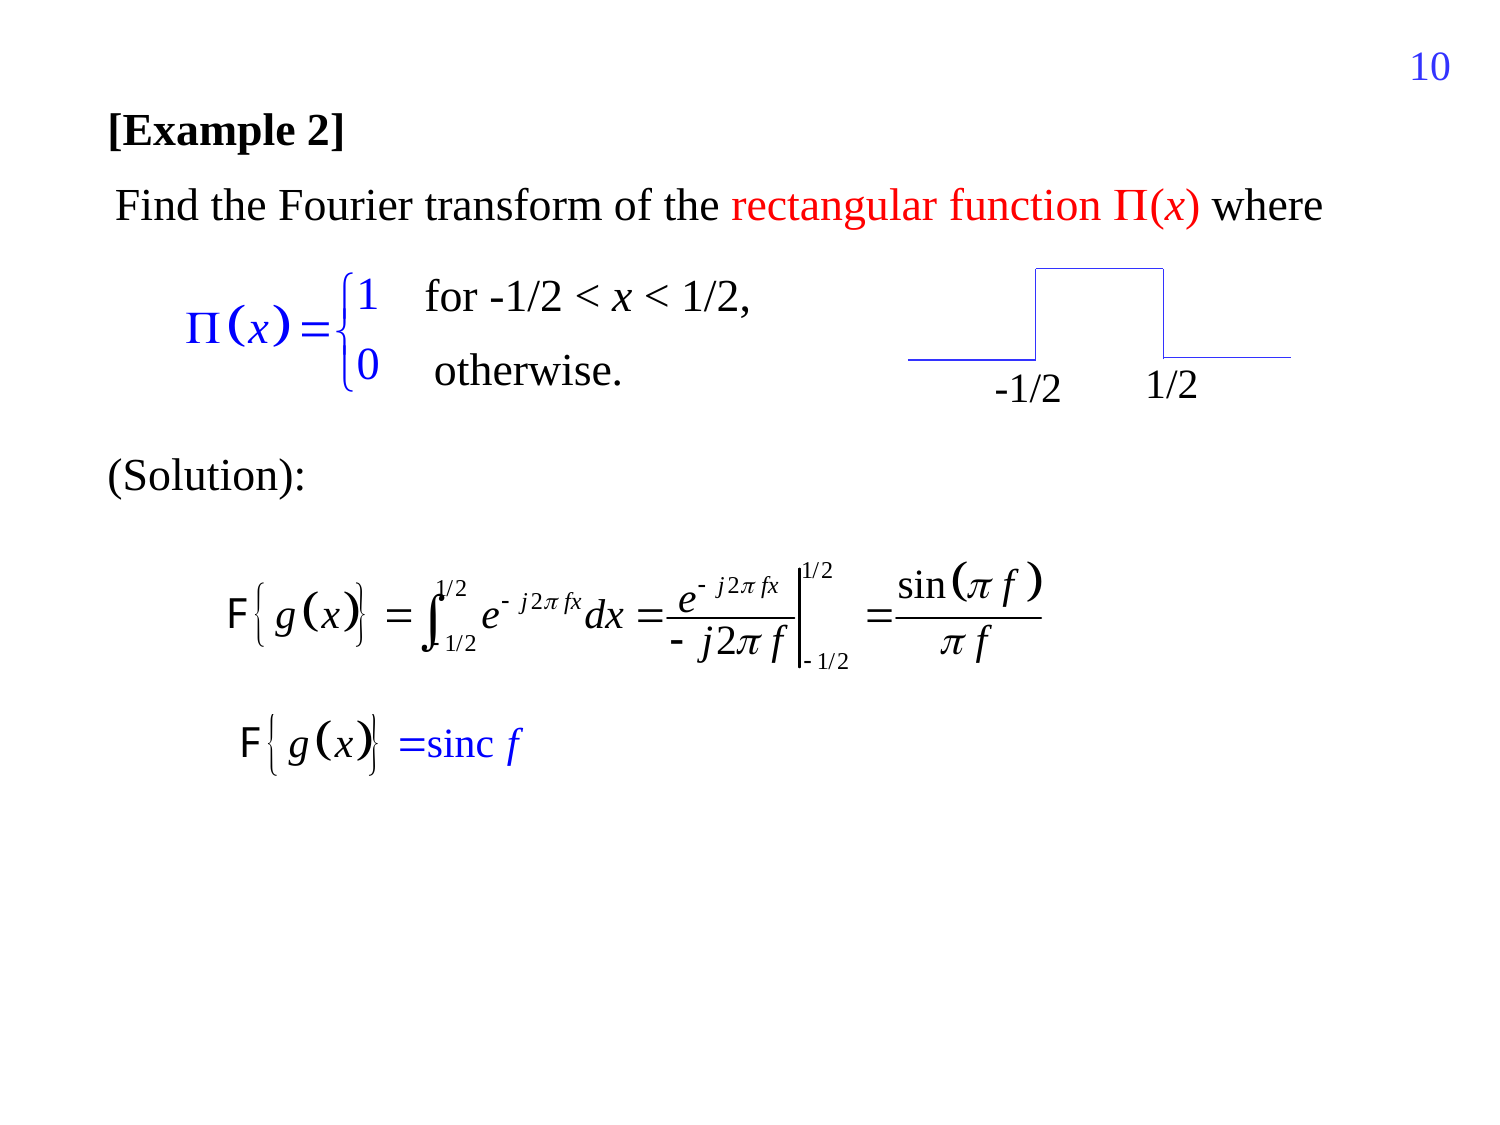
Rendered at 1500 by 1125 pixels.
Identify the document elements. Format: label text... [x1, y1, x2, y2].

slide_number 326 [1304, 30, 1467, 110]
text_box Convolution: [1161, 355, 1225, 363]
text_box for -1/2 < x < 1/2, [409, 257, 847, 328]
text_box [235, 713, 532, 781]
text_box -1/2 [979, 352, 1088, 418]
text_box 1/2 [1130, 349, 1225, 415]
text_box (Solution): [92, 437, 337, 507]
text_box Find the Fourier transform of the rectangular function (x) where [100, 167, 1400, 237]
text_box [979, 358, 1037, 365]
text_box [222, 555, 1047, 675]
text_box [182, 268, 384, 397]
text_box otherwise. [419, 332, 677, 403]
text_box [Example 2] [92, 92, 1164, 163]
